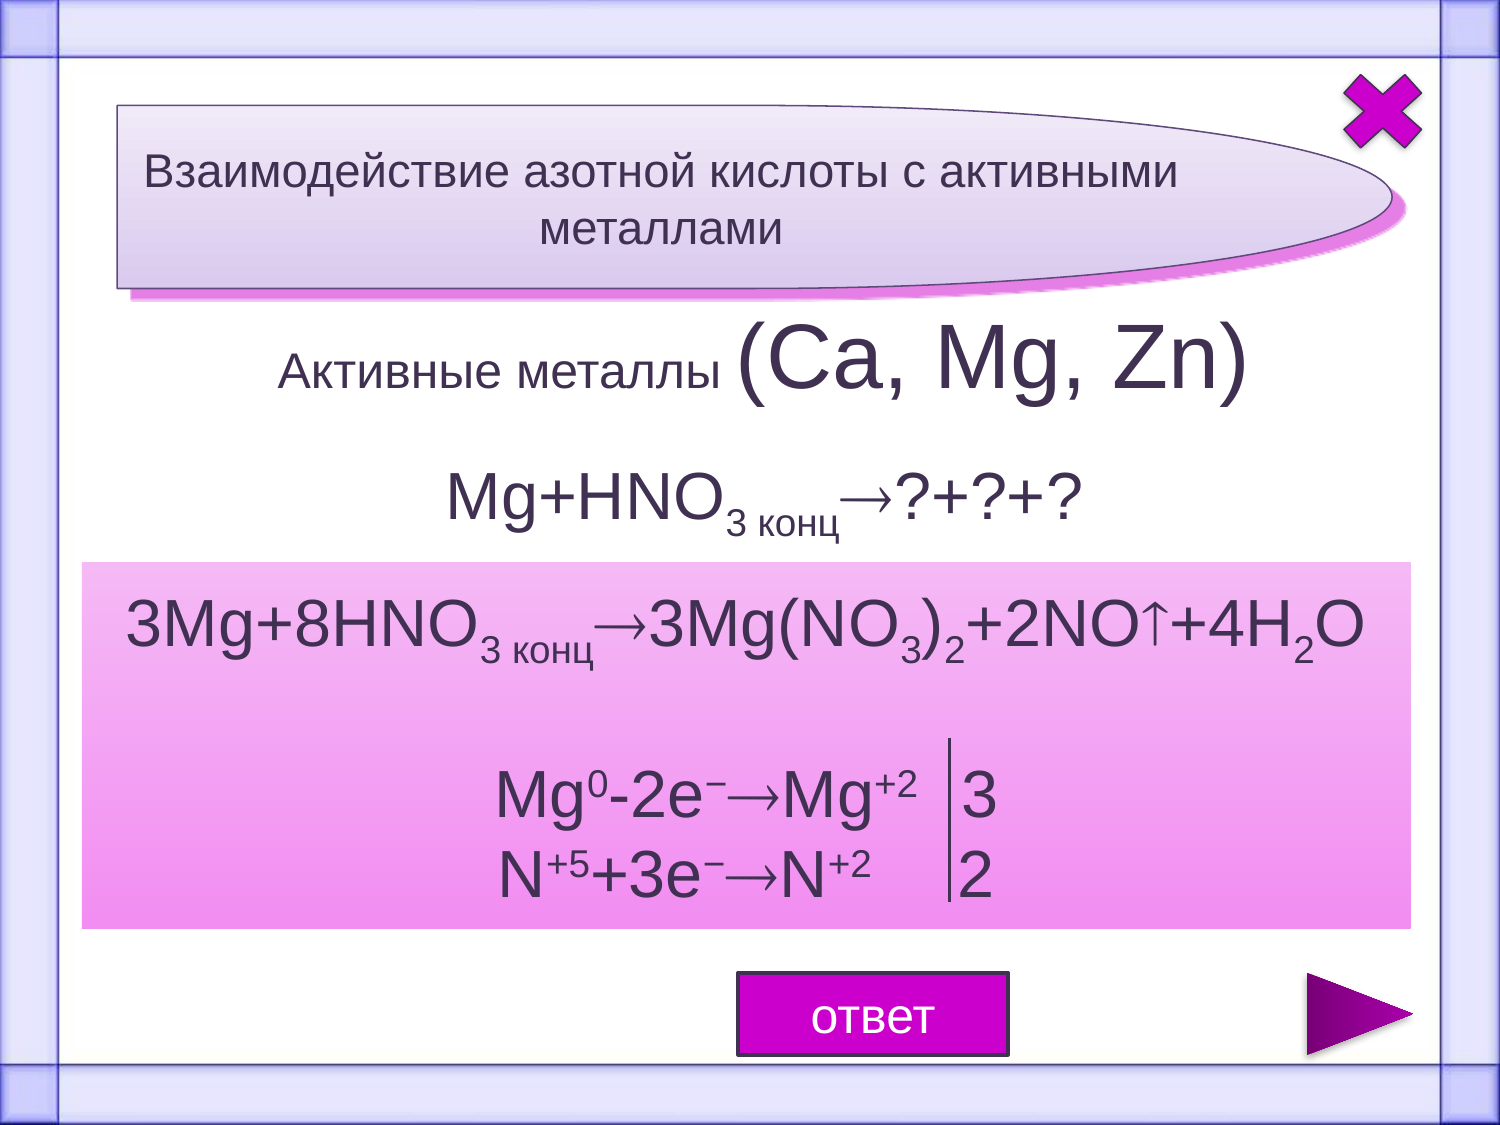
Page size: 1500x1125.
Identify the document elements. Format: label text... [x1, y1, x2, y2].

text_box Mg+HNO3 конц?+?+? [126, 456, 1403, 540]
text_box ответ [736, 971, 1010, 1057]
text_box Взаимодействие азотной кислоты с активными металлами [116, 104, 1393, 290]
picture [0, 0, 1500, 1125]
text_box Активные металлы (Ca, Mg, Zn) [126, 269, 1402, 435]
text_box [1343, 74, 1423, 149]
text_box 3Mg+8HNO3 конц3Mg(NO3)2+2NO+4H2O Mg0-2e−Mg+2 3 N+5+3e−N+2 2 [81, 562, 1411, 929]
text_box [1304, 970, 1415, 1058]
